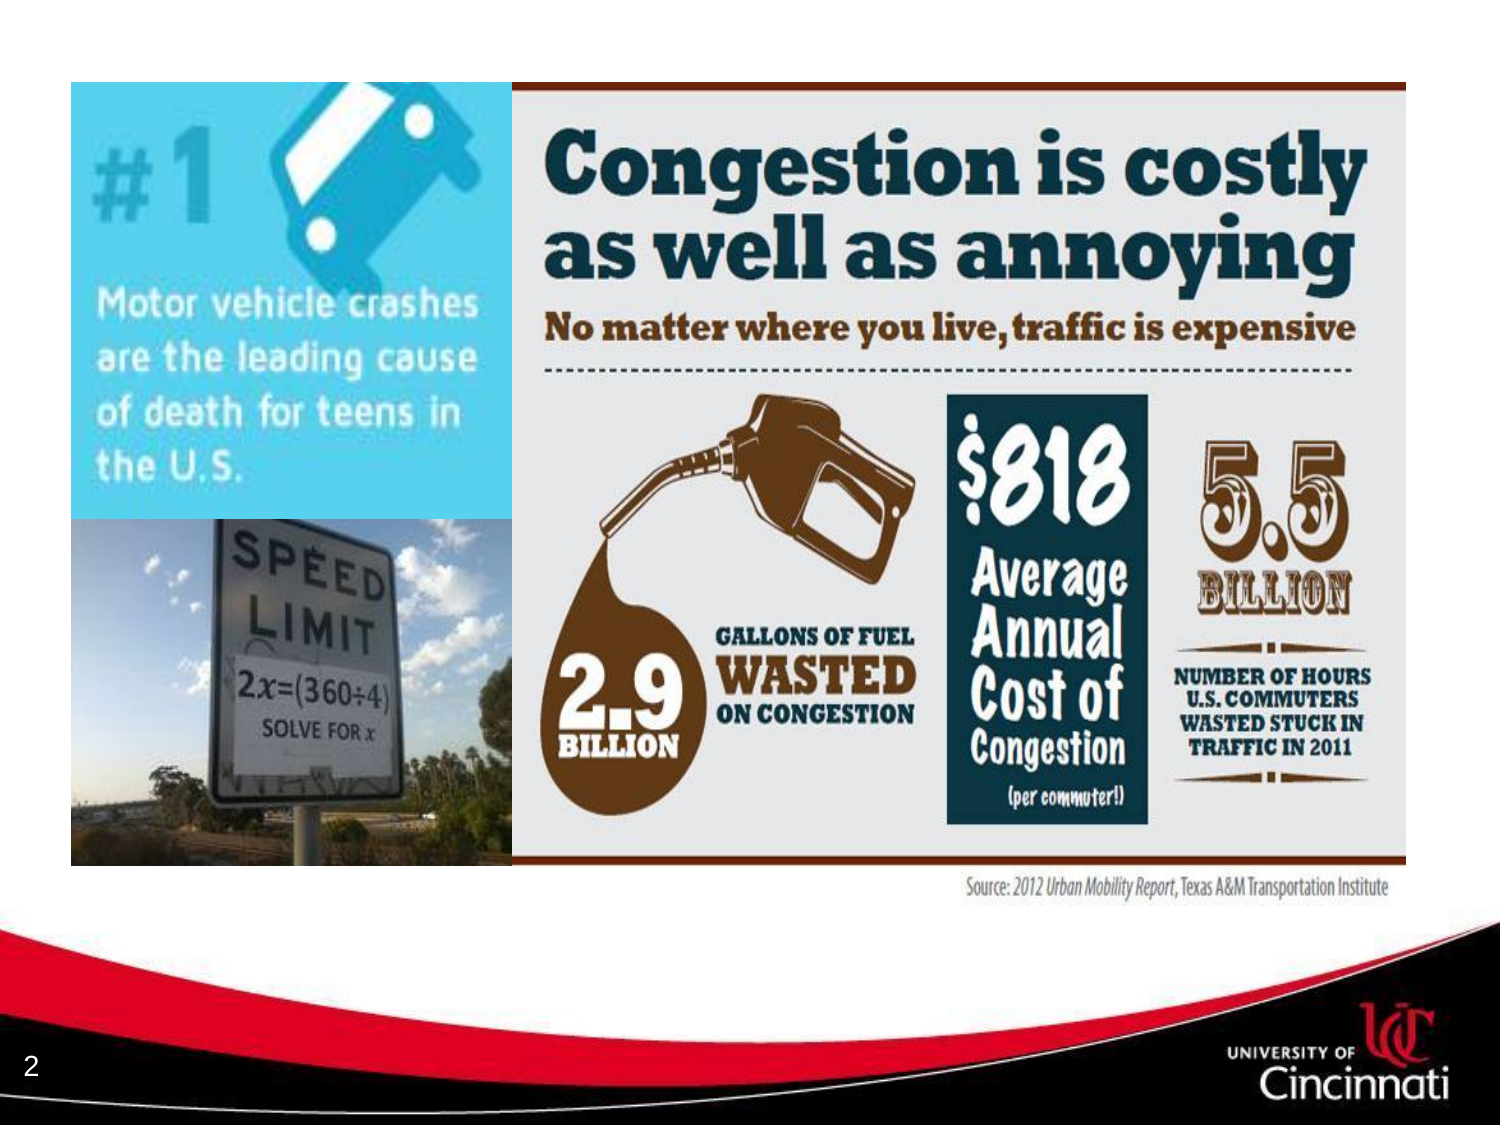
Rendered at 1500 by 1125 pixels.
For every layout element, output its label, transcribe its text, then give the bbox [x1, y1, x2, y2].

text_box 2 [8, 1032, 86, 1115]
text_box [45, 1078, 646, 1125]
picture [0, 909, 1500, 1125]
picture [71, 82, 1406, 907]
